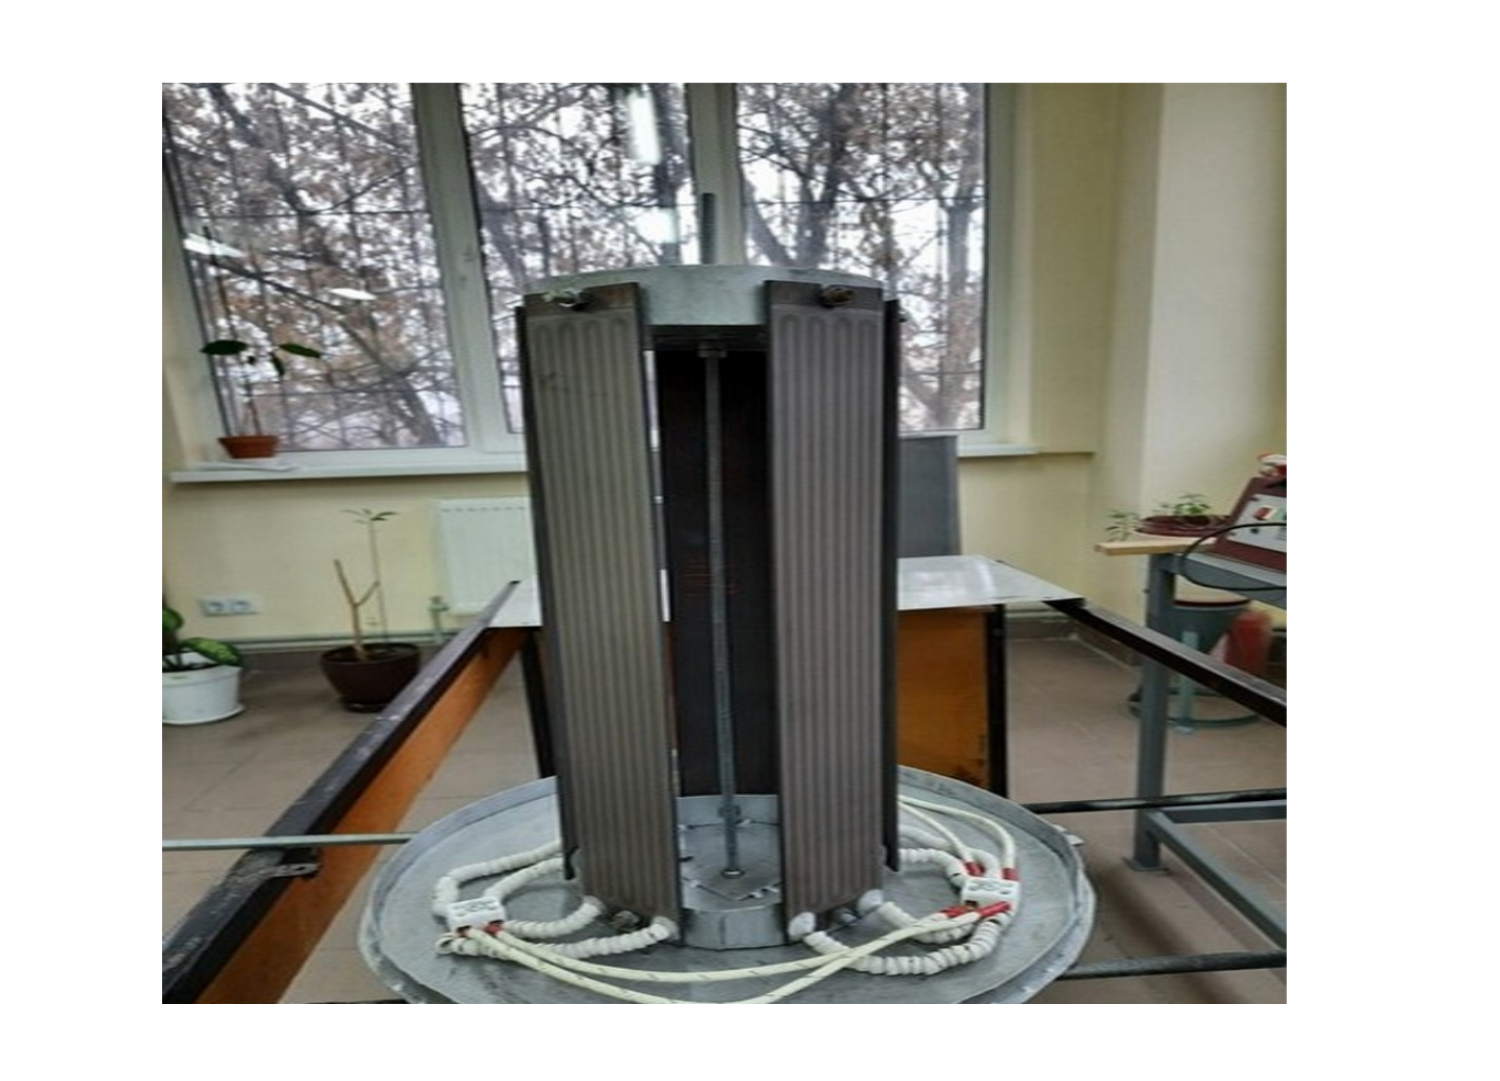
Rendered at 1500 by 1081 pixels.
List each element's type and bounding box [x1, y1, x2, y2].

picture [163, 0, 1286, 1081]
